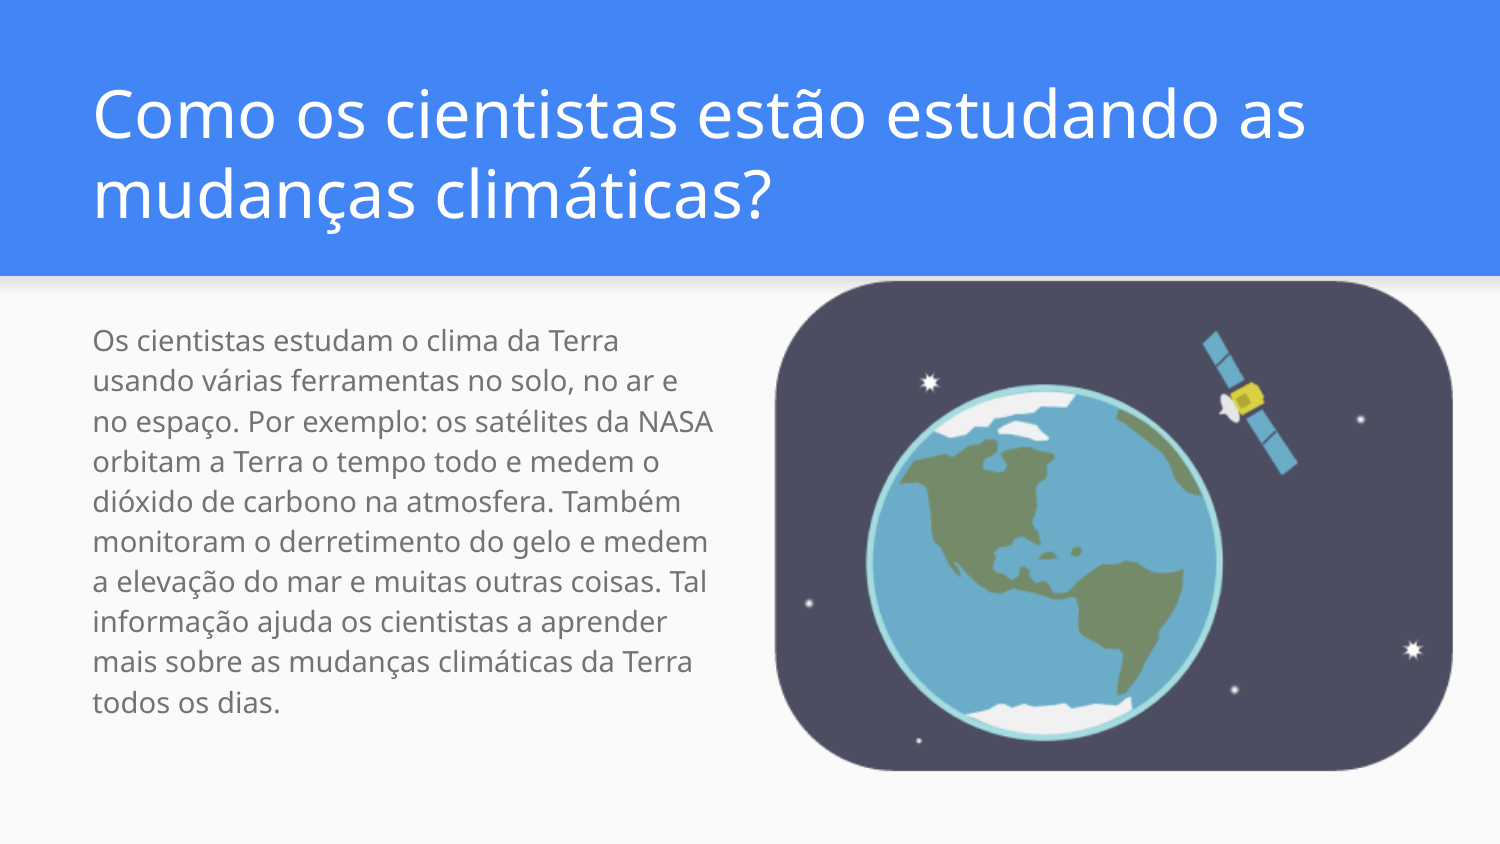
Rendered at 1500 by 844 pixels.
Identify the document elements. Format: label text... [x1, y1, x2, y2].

title Como os cientistas estão estudando as mudanças climáticas? [77, 121, 1427, 248]
picture [758, 271, 1464, 779]
list Os cientistas estudam o clima da Terra usando várias ferramentas no solo, no ar e no espaço. Por exemplo: os satélites da NASA orbitam a Terra o tempo todo e medem o dióxido de carbono na atmosfera. Também monitoram o derretimento do gelo e medem a elevação do mar e muitas outras coisas. Tal informação ajuda os cientistas a aprender mais sobre as mudanças climáticas da Terra todos os dias. [77, 302, 734, 747]
